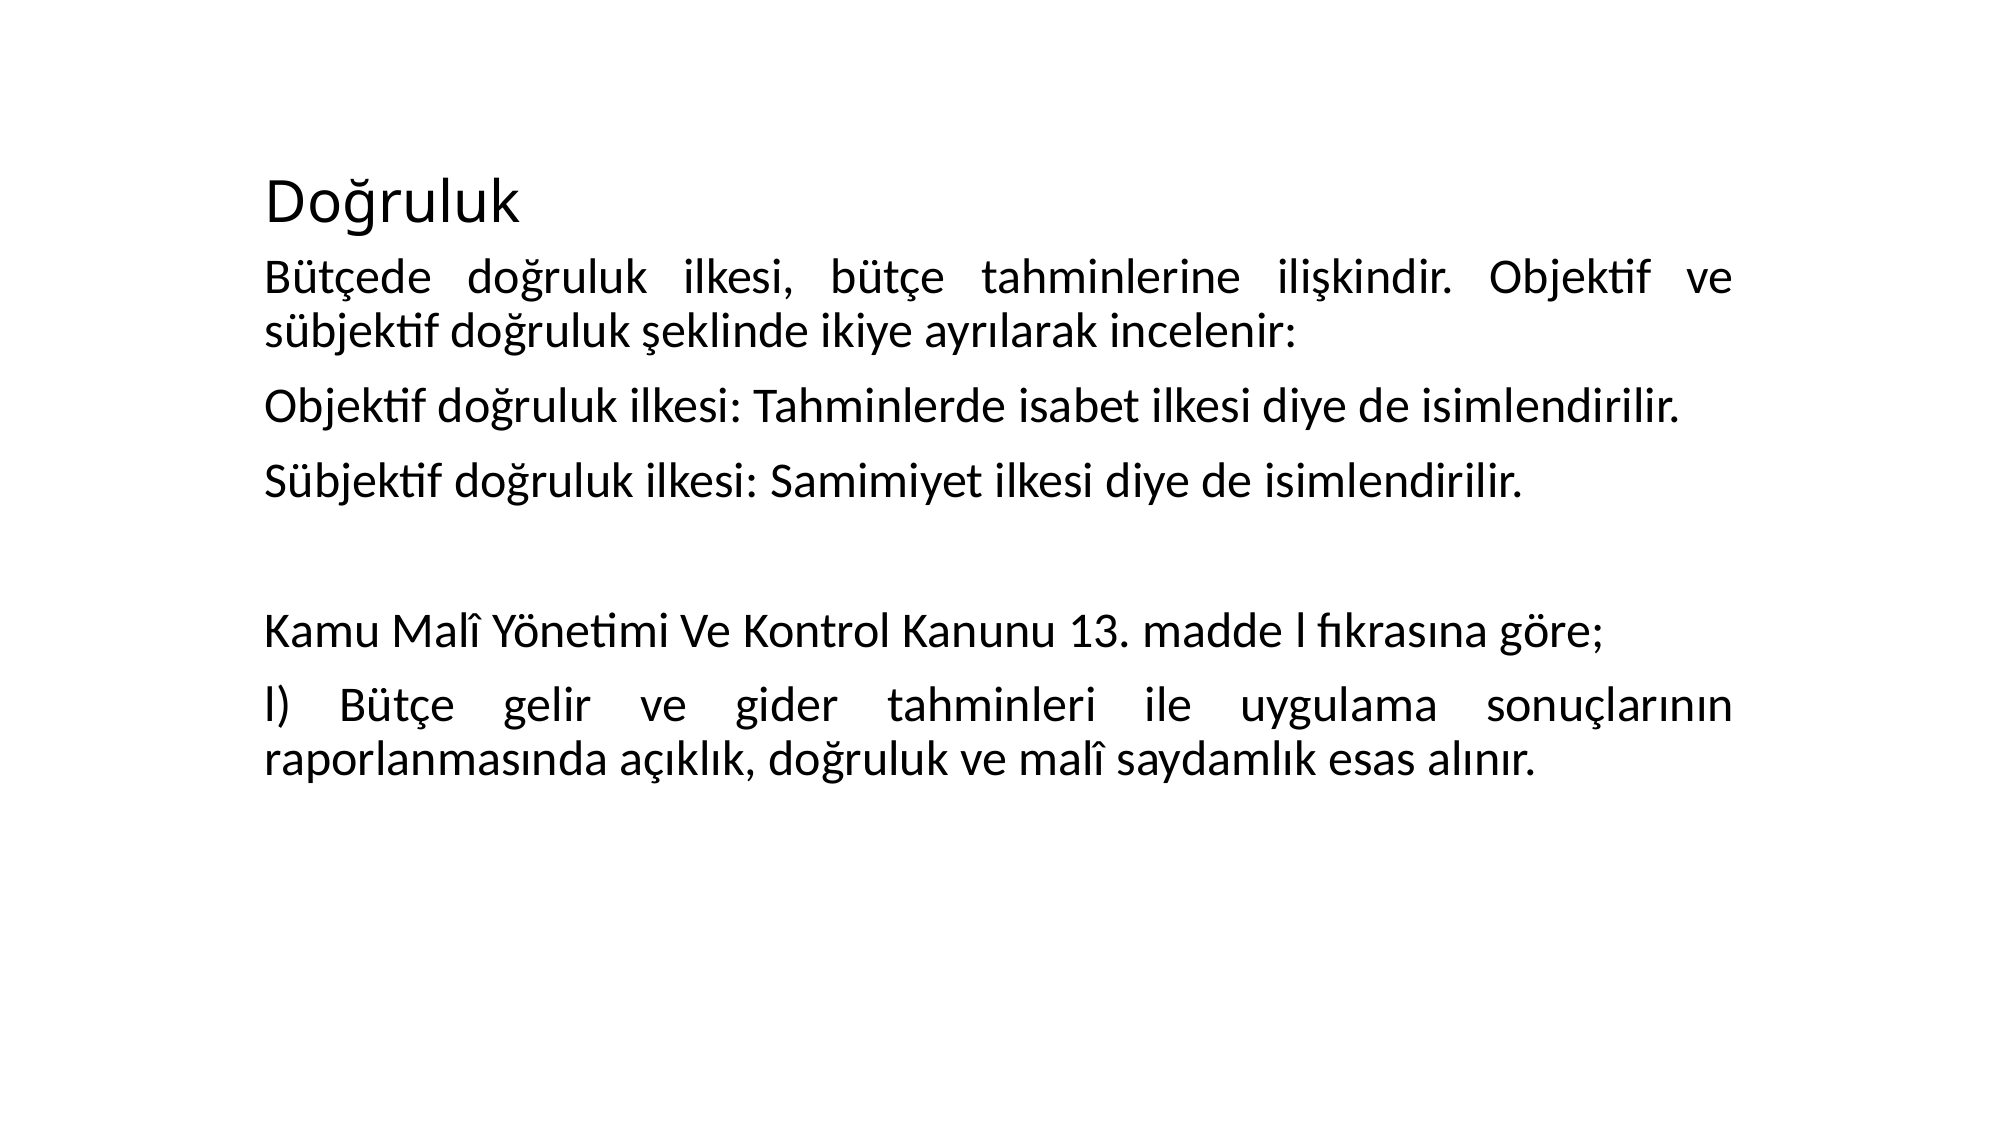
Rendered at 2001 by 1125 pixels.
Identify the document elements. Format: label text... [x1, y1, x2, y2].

subtitle Bütçede doğruluk ilkesi, bütçe tahminlerine ilişkindir. Objektif ve sübjektif doğruluk şeklinde ikiye ayrılarak incelenir: Objektif doğruluk ilkesi: Tahminlerde isabet ilkesi diye de isimlendirilir. Sübjektif doğruluk ilkesi: Samimiyet ilkesi diye de isimlendirilir. Kamu Malî Yönetimi Ve Kontrol Kanunu 13. madde l fıkrasına göre; l) Bütçe gelir ve gider tahminleri ile uygulama sonuçlarının raporlanmasında açıklık, doğruluk ve malî saydamlık esas alınır. [249, 243, 1750, 1002]
title Doğruluk [249, 184, 1750, 243]
